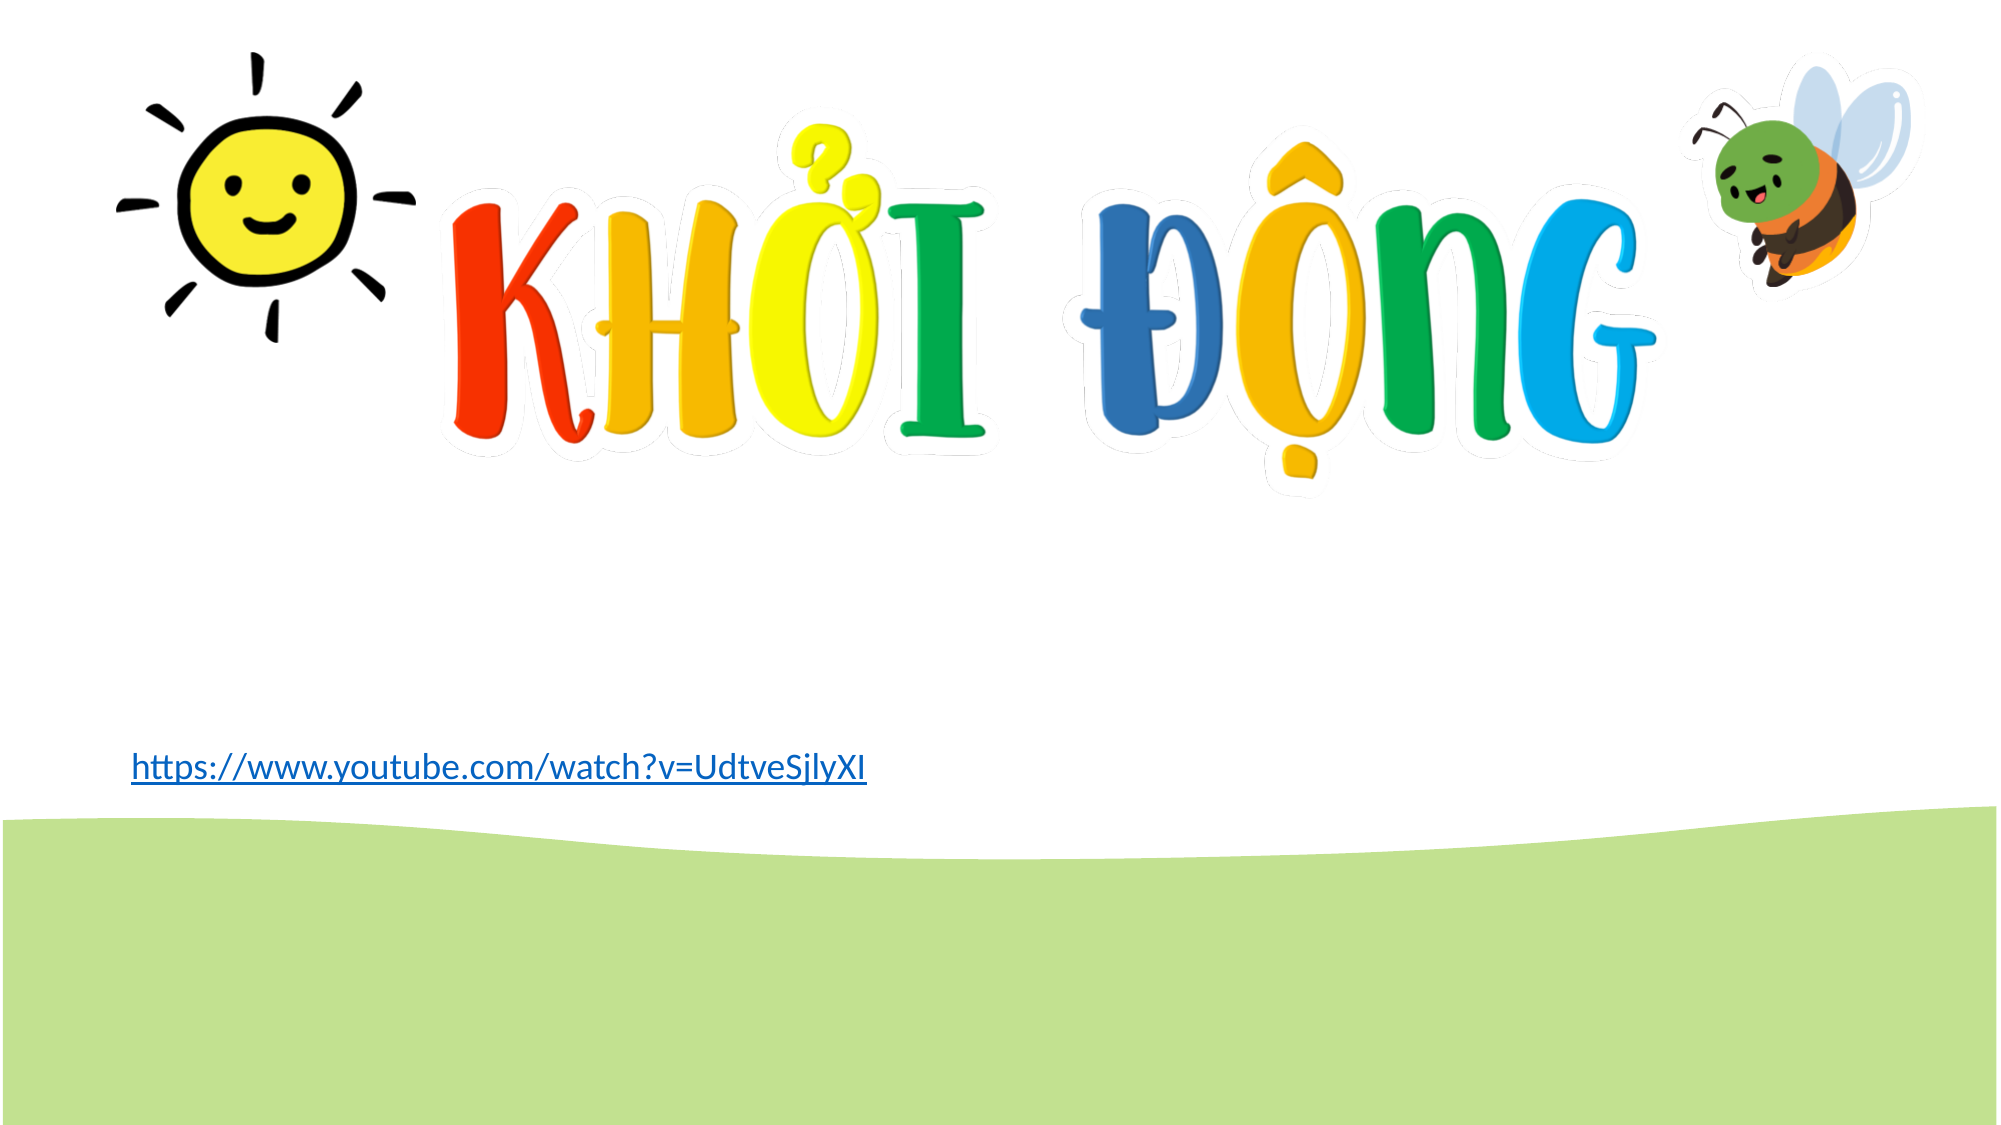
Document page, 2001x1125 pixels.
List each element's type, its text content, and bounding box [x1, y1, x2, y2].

picture [116, 52, 1926, 534]
text_box [2, 806, 1997, 1125]
text_box https://www.youtube.com/watch?v=UdtveSjlyXI [116, 734, 1225, 795]
